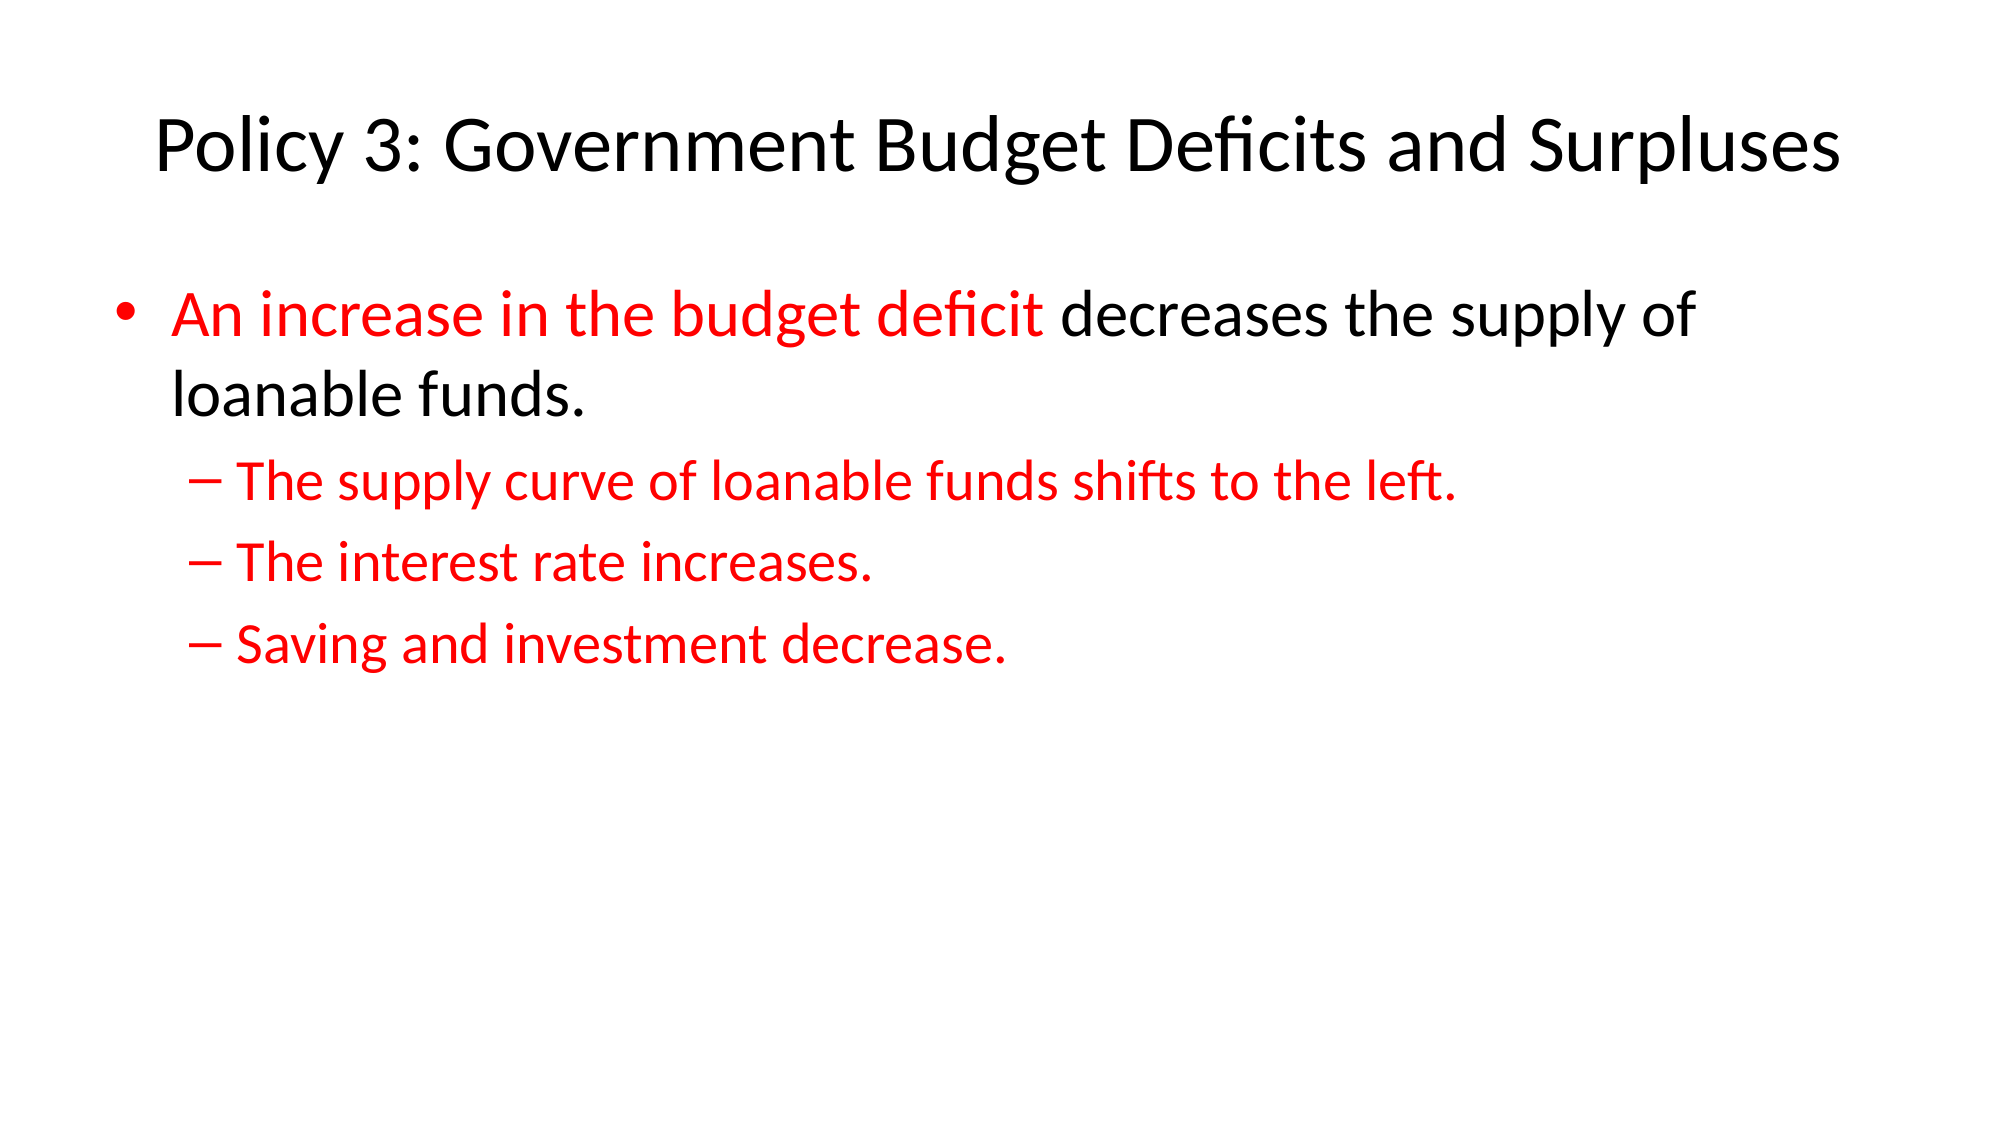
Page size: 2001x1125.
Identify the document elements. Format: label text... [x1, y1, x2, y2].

list An increase in the budget deficit decreases the supply of loanable funds. The supply curve of loanable funds shifts to the left. The interest rate increases. Saving and investment decrease. [99, 262, 1900, 1005]
title Policy 3: Government Budget Deficits and Surpluses [99, 45, 1900, 233]
